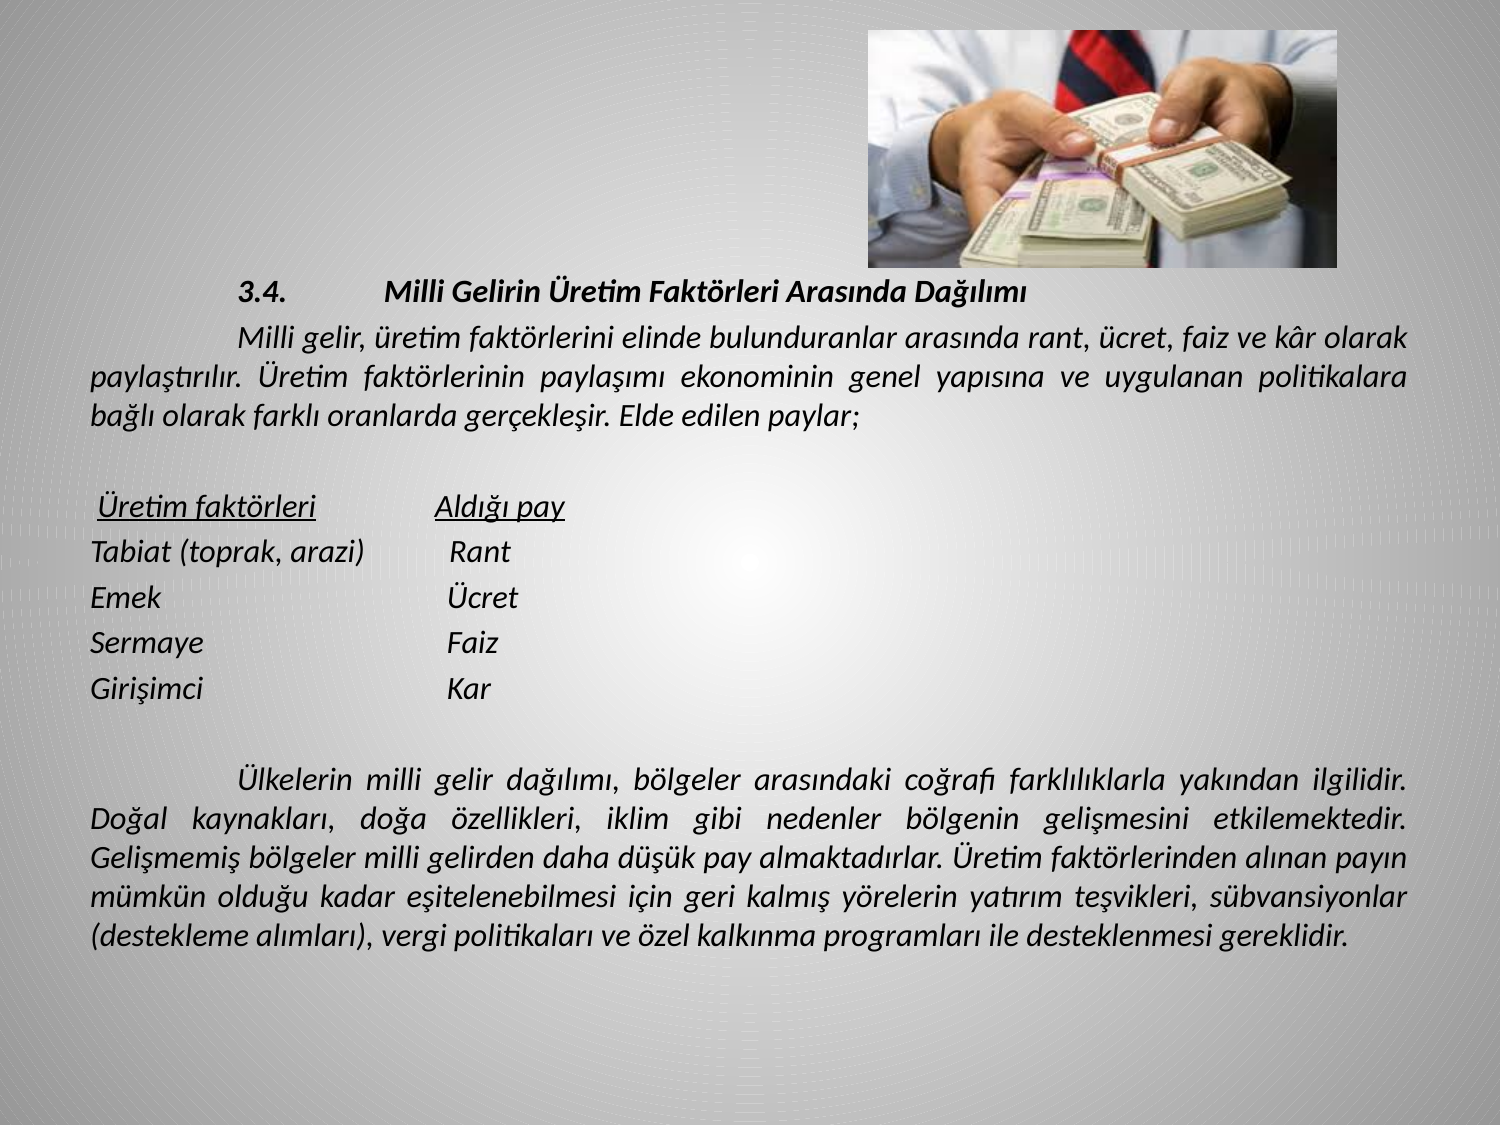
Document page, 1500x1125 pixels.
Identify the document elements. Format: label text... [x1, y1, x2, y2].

picture [867, 30, 1338, 268]
list 3.4. Milli Gelirin Üretim Faktörleri Arasında Dağılımı Milli gelir, üretim faktörlerini elinde bulunduranlar arasında rant, ücret, faiz ve kâr olarak paylaştırılır. Üretim faktörlerinin paylaşımı ekonominin genel yapısına ve uygulanan politikalara bağlı olarak farklı oranlarda gerçekleşir. Elde edilen paylar; Üretim faktörleri Aldığı pay Tabiat (toprak, arazi) Rant Emek Ücret Sermaye Faiz Girişimci Kar Ülkelerin milli gelir dağılımı, bölgeler arasındaki coğrafi farklılıklarla yakından ilgilidir. Doğal kaynakları, doğa özellikleri, iklim gibi nedenler bölgenin gelişmesini etkilemektedir. Gelişmemiş bölgeler milli gelirden daha düşük pay almaktadırlar. Üretim faktörlerinden alınan payın mümkün olduğu kadar eşitelenebilmesi için geri kalmış yörelerin yatırım teşvikleri, sübvansiyonlar (destekleme alımları), vergi politikaları ve özel kalkınma programları ile desteklenmesi gereklidir. [75, 262, 1425, 1005]
